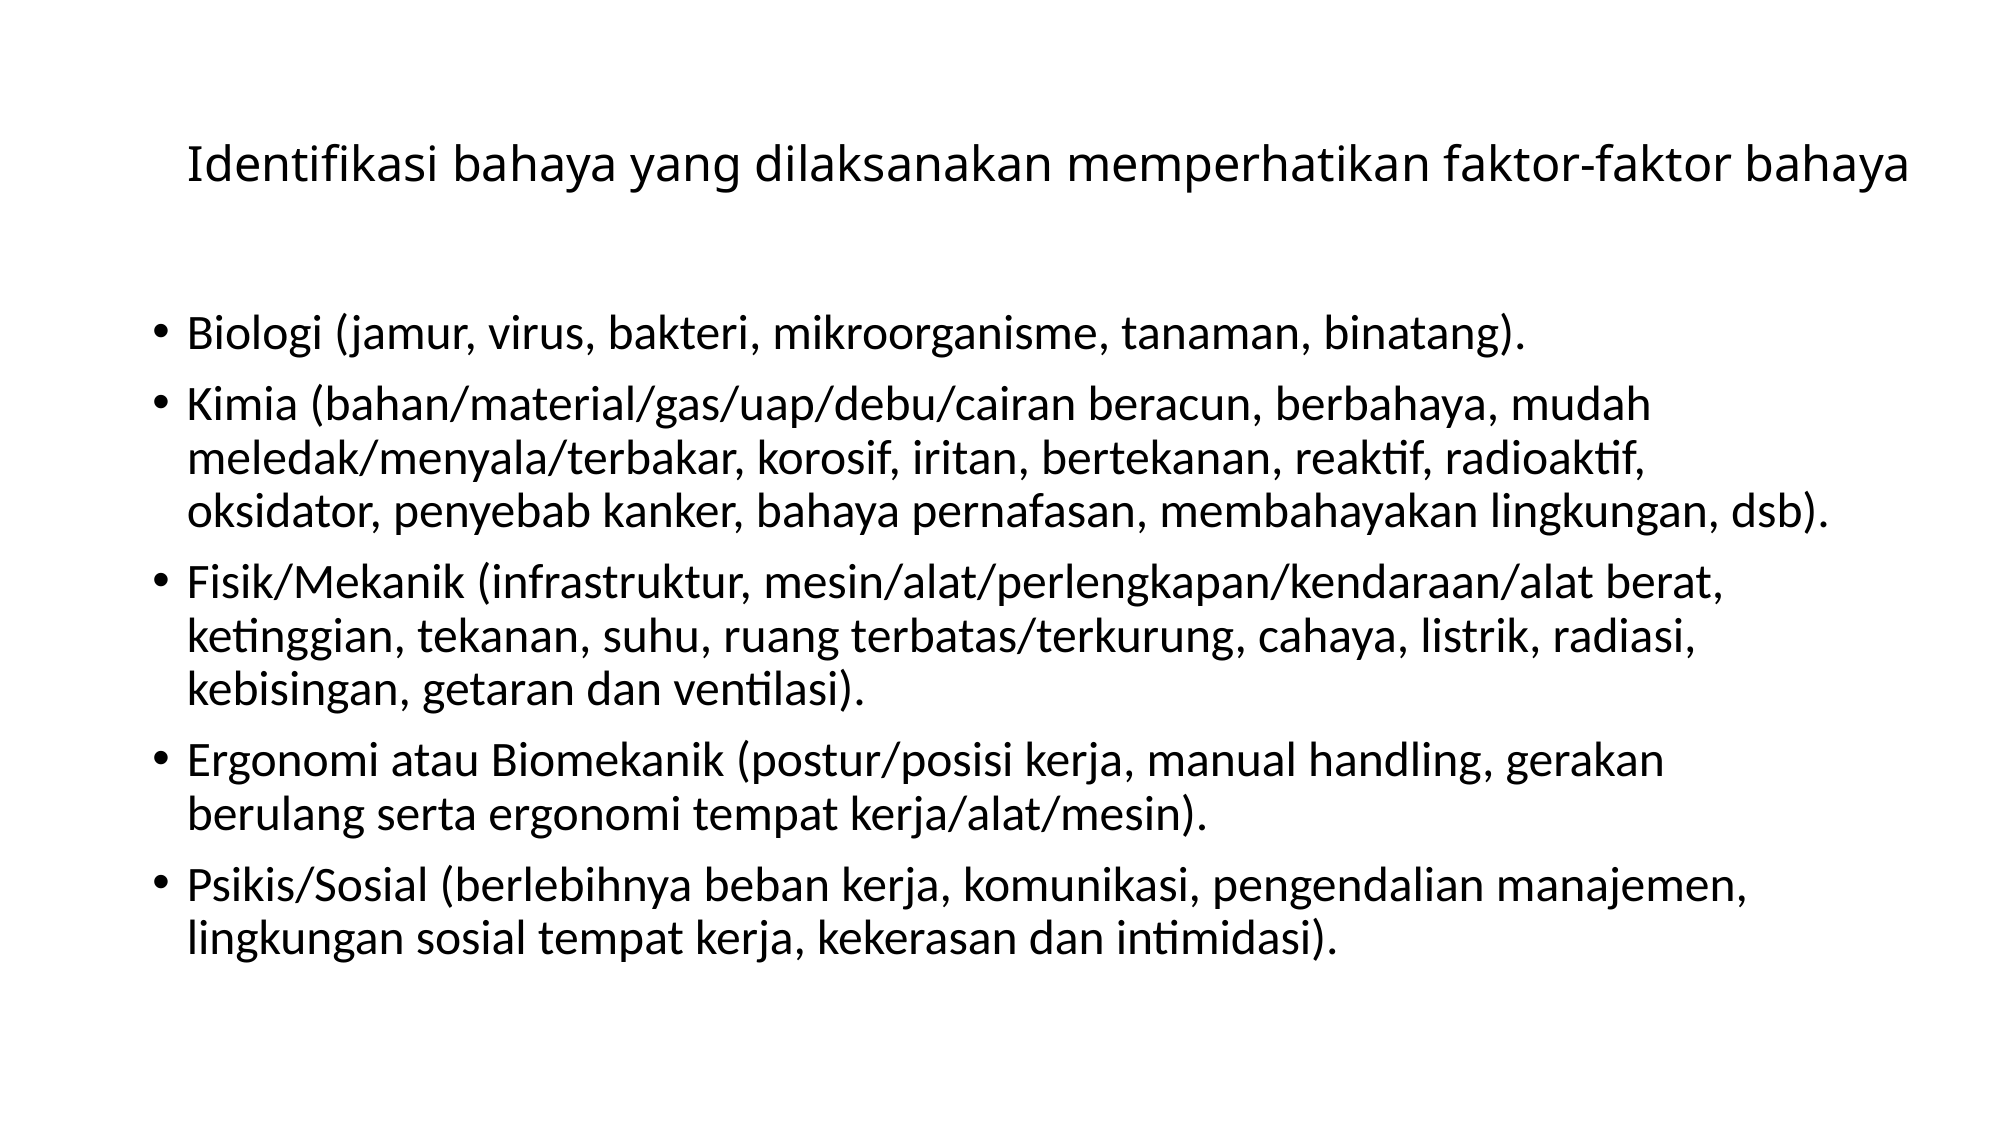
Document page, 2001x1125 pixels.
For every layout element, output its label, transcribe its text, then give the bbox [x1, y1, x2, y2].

title Identifikasi bahaya yang dilaksanakan memperhatikan faktor-faktor bahaya [161, 111, 1939, 278]
list Biologi (jamur, virus, bakteri, mikroorganisme, tanaman, binatang). Kimia (bahan/material/gas/uap/debu/cairan beracun, berbahaya, mudah meledak/menyala/terbakar, korosif, iritan, bertekanan, reaktif, radioaktif, oksidator, penyebab kanker, bahaya pernafasan, membahayakan lingkungan, dsb). Fisik/Mekanik (infrastruktur, mesin/alat/perlengkapan/kendaraan/alat berat, ketinggian, tekanan, suhu, ruang terbatas/terkurung, cahaya, listrik, radiasi, kebisingan, getaran dan ventilasi). Ergonomi atau Biomekanik (postur/posisi kerja, manual handling, gerakan berulang serta ergonomi tempat kerja/alat/mesin). Psikis/Sosial (berlebihnya beban kerja, komunikasi, pengendalian manajemen, lingkungan sosial tempat kerja, kekerasan dan intimidasi). [137, 299, 1863, 1014]
